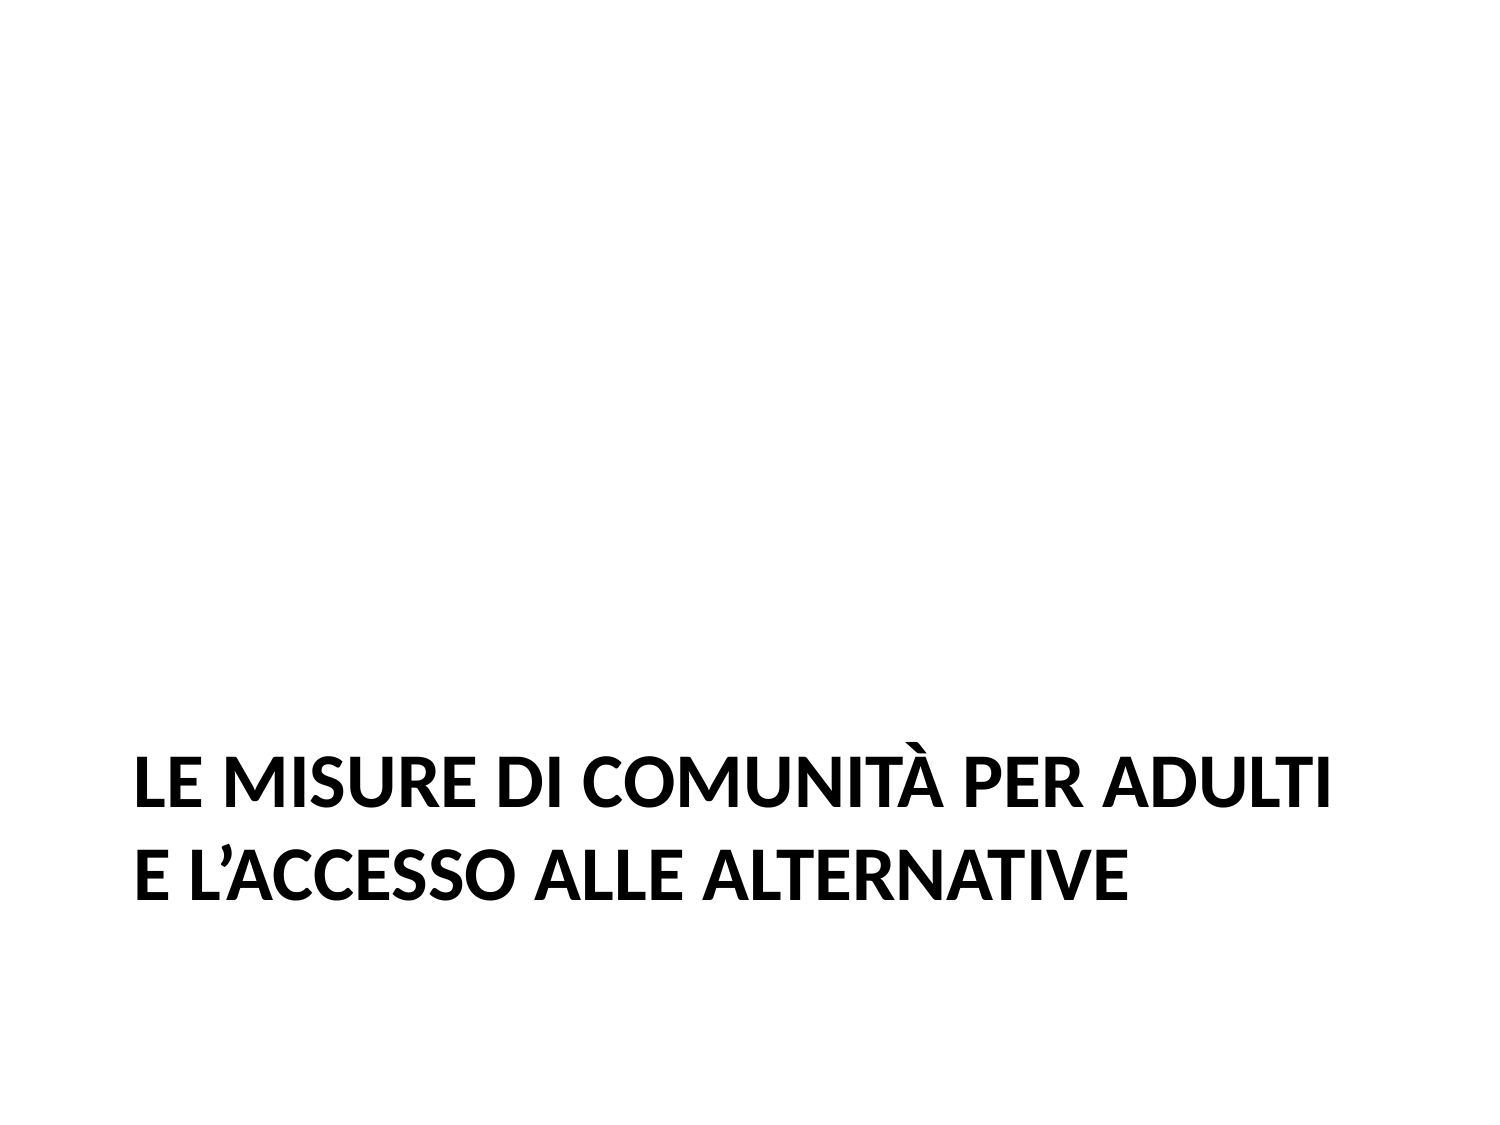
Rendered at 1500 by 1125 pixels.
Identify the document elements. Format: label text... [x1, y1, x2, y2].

title Le misure di comunità per adulti e l’accesso alle alternative [118, 722, 1394, 947]
